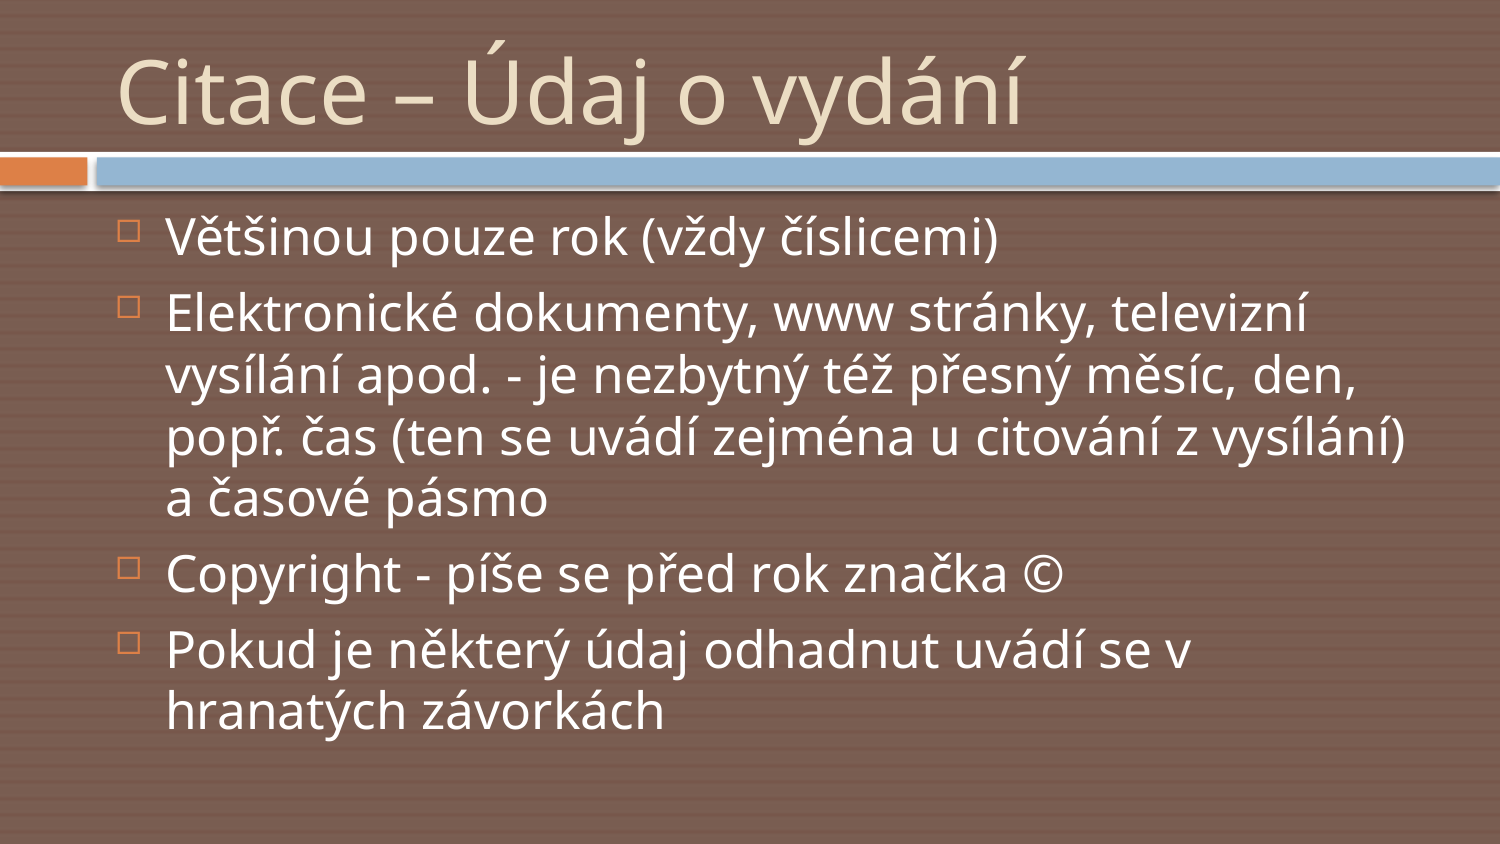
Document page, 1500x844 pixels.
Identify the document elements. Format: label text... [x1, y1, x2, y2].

title Citace – Údaj o vydání [100, 28, 1438, 150]
list Většinou pouze rok (vždy číslicemi) Elektronické dokumenty, www stránky, televizní vysílání apod. - je nezbytný též přesný měsíc, den, popř. čas (ten se uvádí zejména u citování z vysílání) a časové pásmo Copyright - píše se před rok značka © Pokud je některý údaj odhadnut uvádí se v hranatých závorkách [100, 196, 1438, 750]
